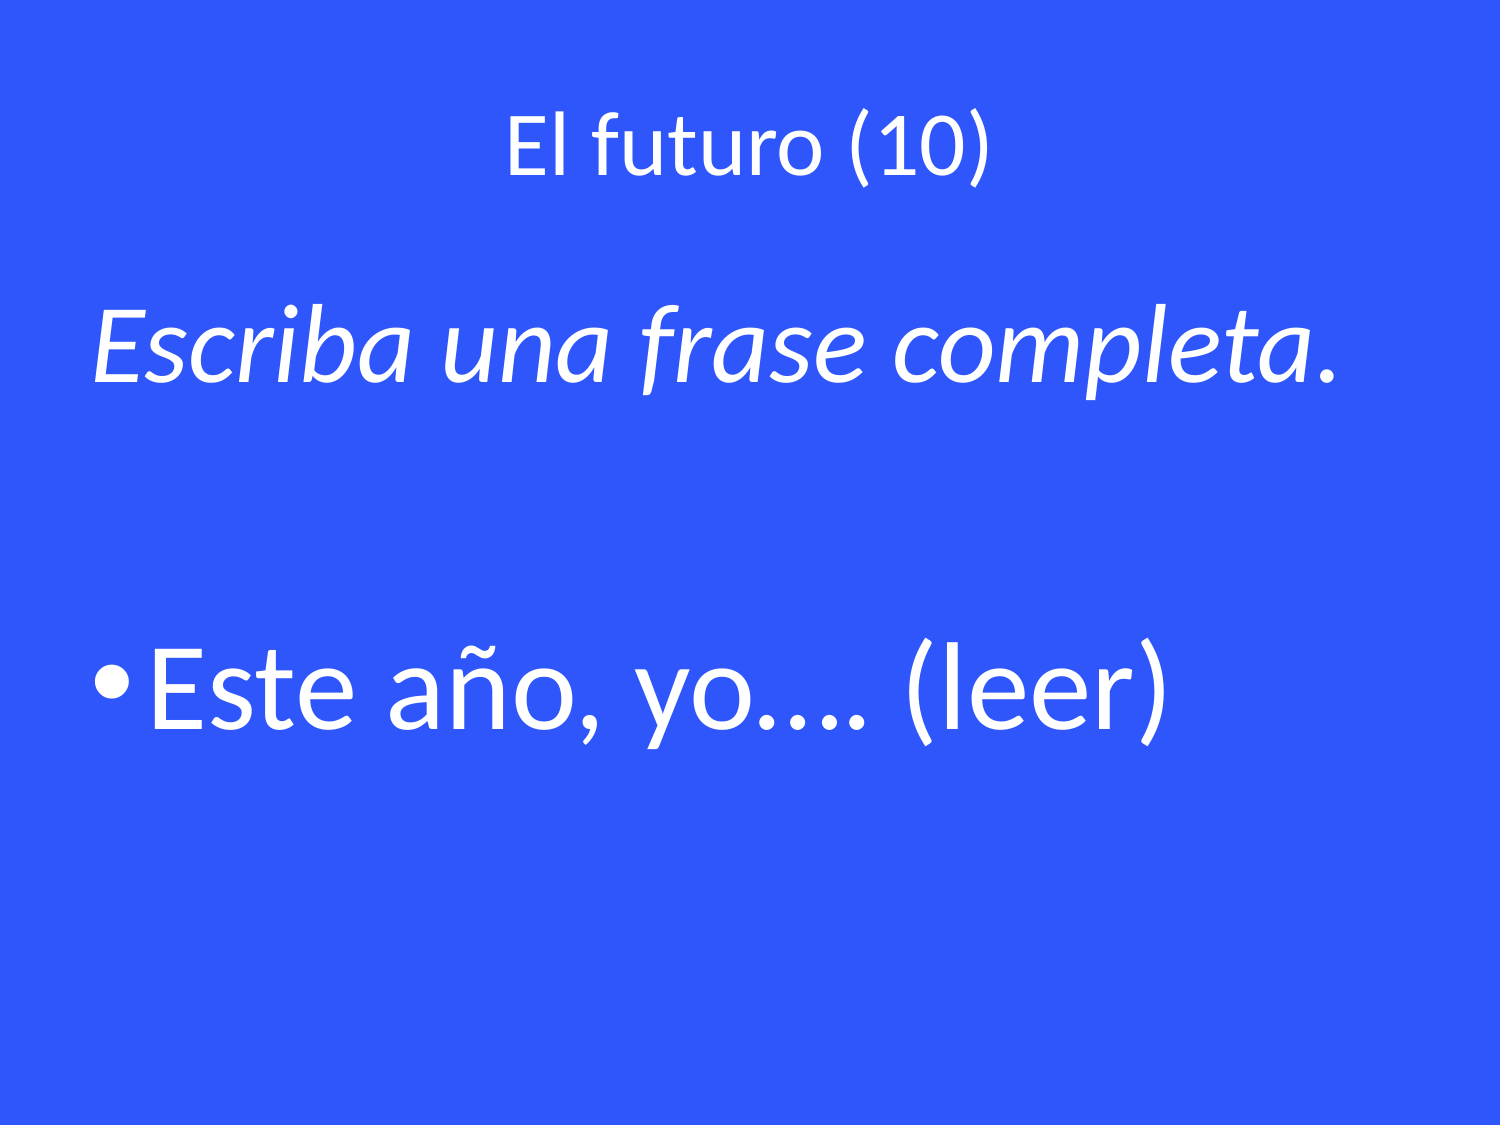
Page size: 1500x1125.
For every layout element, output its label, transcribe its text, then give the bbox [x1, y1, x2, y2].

list Escriba una frase completa. Este año, yo…. (leer) [75, 262, 1425, 1005]
title El futuro (10) [75, 45, 1425, 233]
